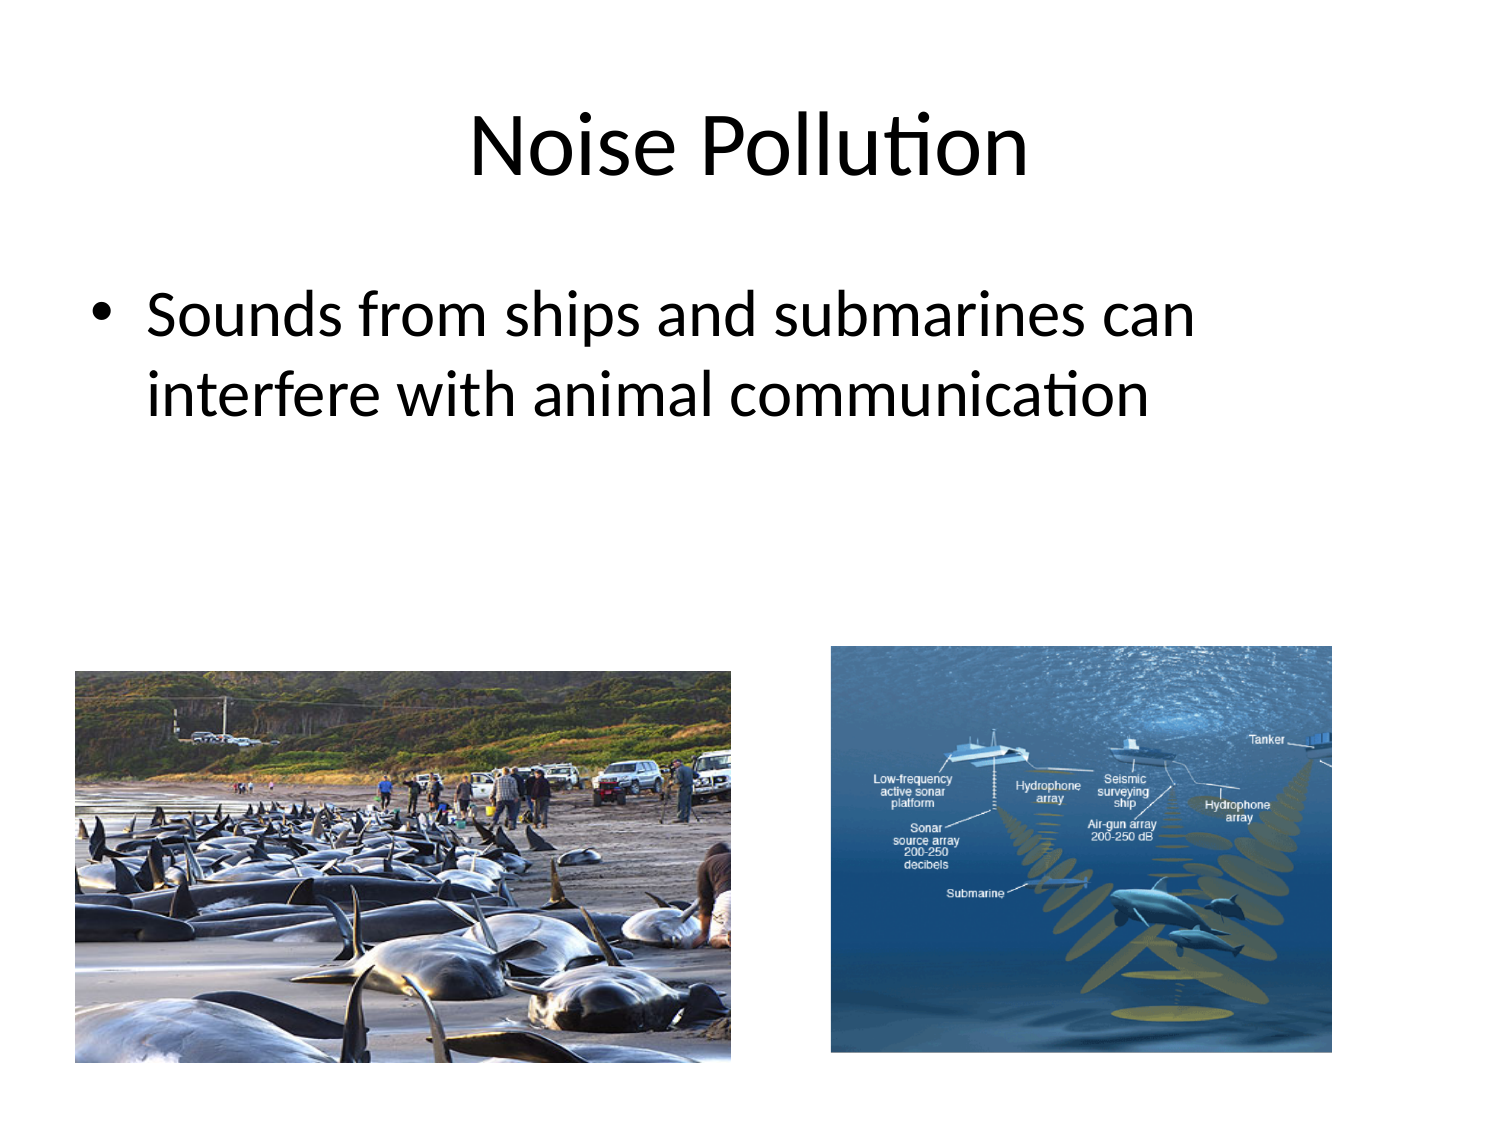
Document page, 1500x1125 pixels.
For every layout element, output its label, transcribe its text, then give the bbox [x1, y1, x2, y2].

picture [74, 670, 732, 1064]
list Sounds from ships and submarines can interfere with animal communication [75, 262, 1425, 1005]
title Noise Pollution [75, 45, 1425, 233]
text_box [830, 645, 1500, 1063]
